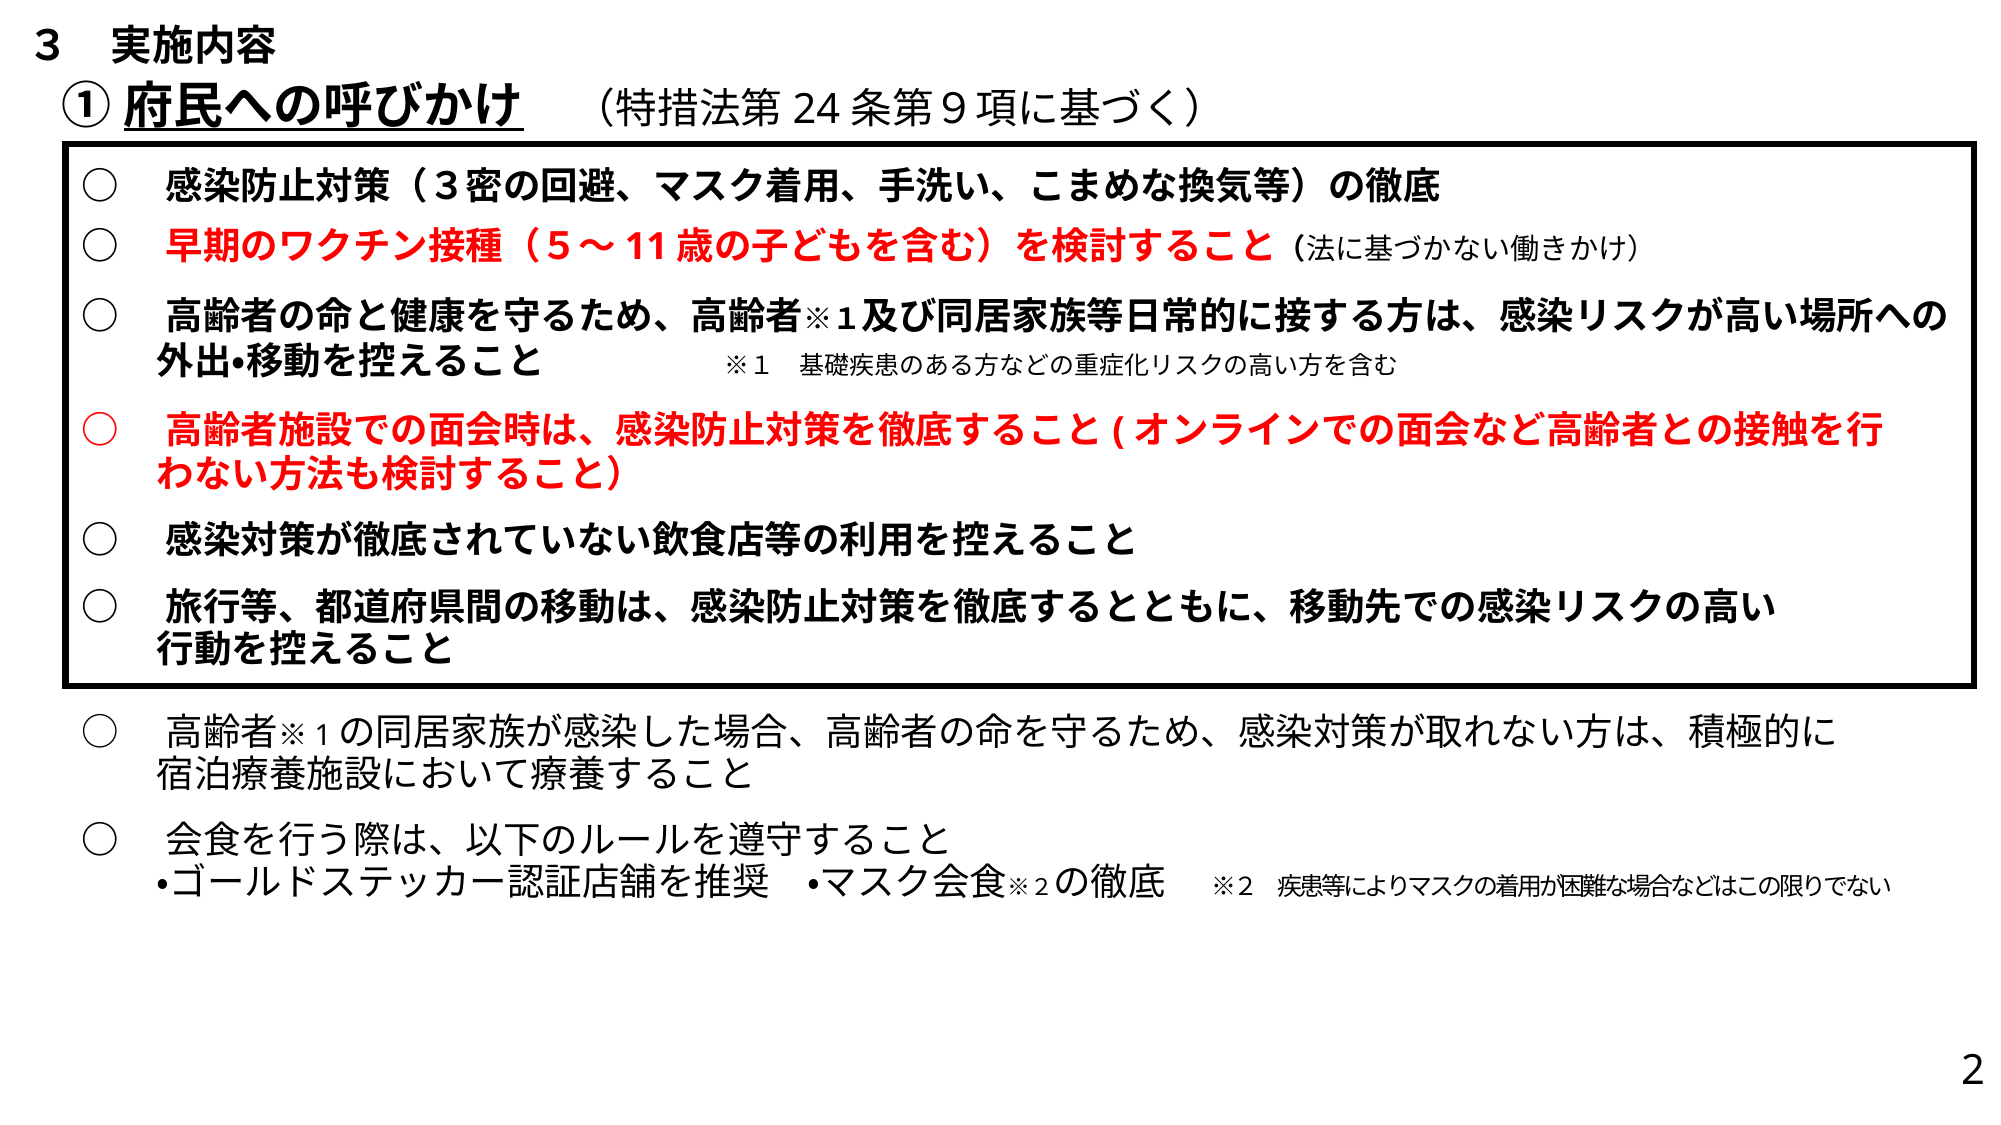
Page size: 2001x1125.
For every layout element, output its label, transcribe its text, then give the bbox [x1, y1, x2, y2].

text_box ３ 実施内容 [0, 4, 1763, 76]
text_box ○ 感染防止対策（３密の回避、マスク着用、手洗い、こまめな換気等）の徹底 ○ 早期のワクチン接種（５～11歳の子どもを含む）を検討すること（法に基づかない働きかけ） ○ 高齢者の命と健康を守るため、高齢者※１及び同居家族等日常的に接する方は、感染リスクが高い場所への 外出・移動を控えること ※１ 基礎疾患のある方などの重症化リスクの高い方を含む ○ 高齢者施設での面会時は、感染防止対策を徹底すること(オンラインでの面会など高齢者との接触を行 わない方法も検討すること） ○ 感染対策が徹底されていない飲食店等の利用を控えること ○ 旅行等、都道府県間の移動は、感染防止対策を徹底するとともに、移動先での感染リスクの高い 行動を控えること ○ 高齢者※1の同居家族が感染した場合、高齢者の命を守るため、感染対策が取れない方は、積極的に 宿泊療養施設において療養すること ○ 会食を行う際は、以下のルールを遵守すること ・ゴールドステッカー認証店舗を推奨 ・マスク会食※２の徹底 ※２ 疾患等によりマスクの着用が困難な場合などはこの限りでない [67, 157, 2000, 942]
slide_number 2 [1550, 1041, 2000, 1102]
text_box ①府民への呼びかけ （特措法第24条第９項に基づく） [46, 78, 1863, 142]
text_box [65, 143, 1975, 687]
